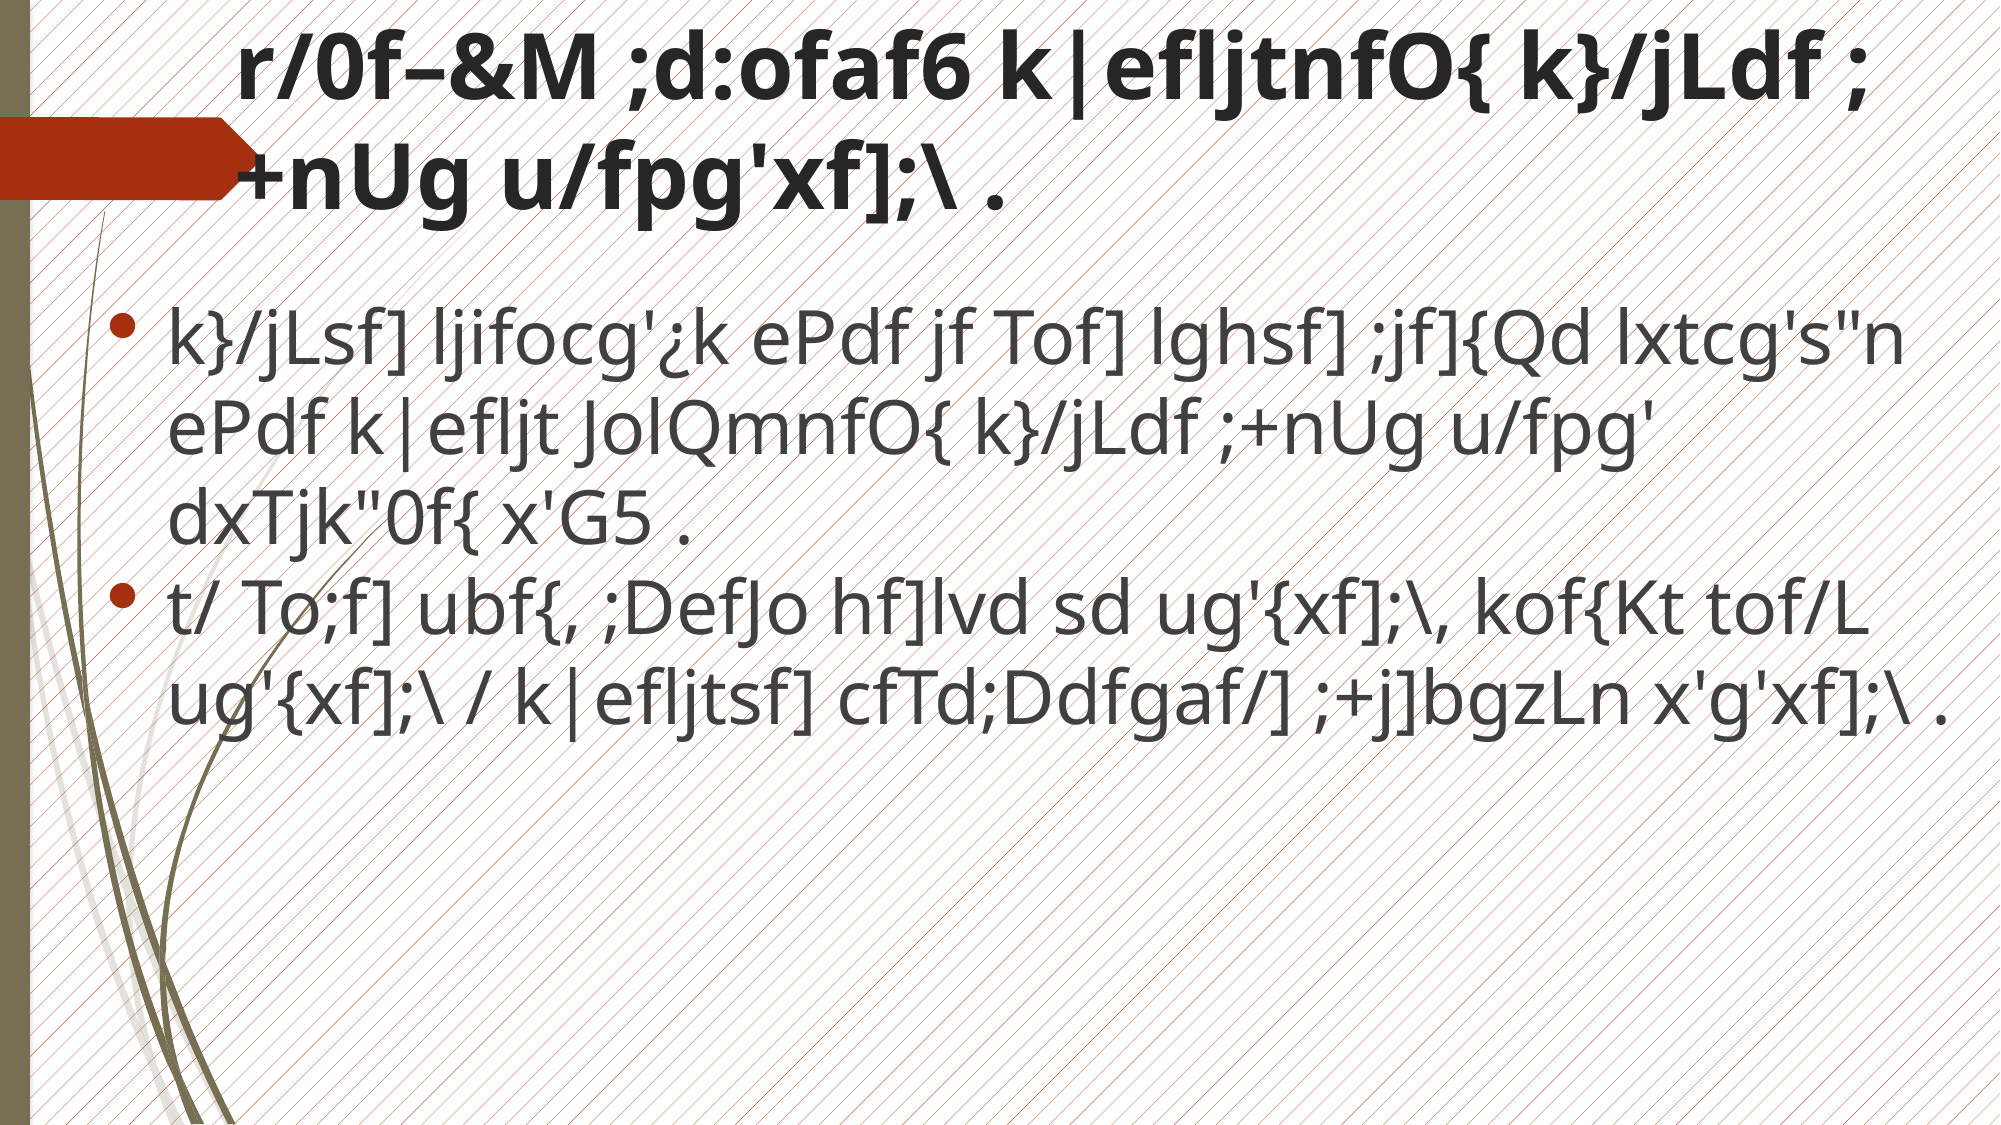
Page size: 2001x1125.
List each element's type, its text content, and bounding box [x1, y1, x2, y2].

title r/0f–&M ;d:ofaf6 k|efljtnfO{ k}/jLdf ;+nUg u/fpg'xf];\ . [219, 0, 1975, 194]
list k}/jLsf] ljifocg'¿k ePdf jf Tof] lghsf] ;jf]{Qd lxtcg's"n ePdf k|efljt JolQmnfO{ k}/jLdf ;+nUg u/fpg' dxTjk"0f{ x'G5 . t/ To;f] ubf{, ;DefJo hf]lvd sd ug'{xf];\, kof{Kt tof/L ug'{xf];\ / k|efljtsf] cfTd;Ddfgaf/] ;+j]bgzLn x'g'xf];\ . [95, 281, 1975, 1082]
